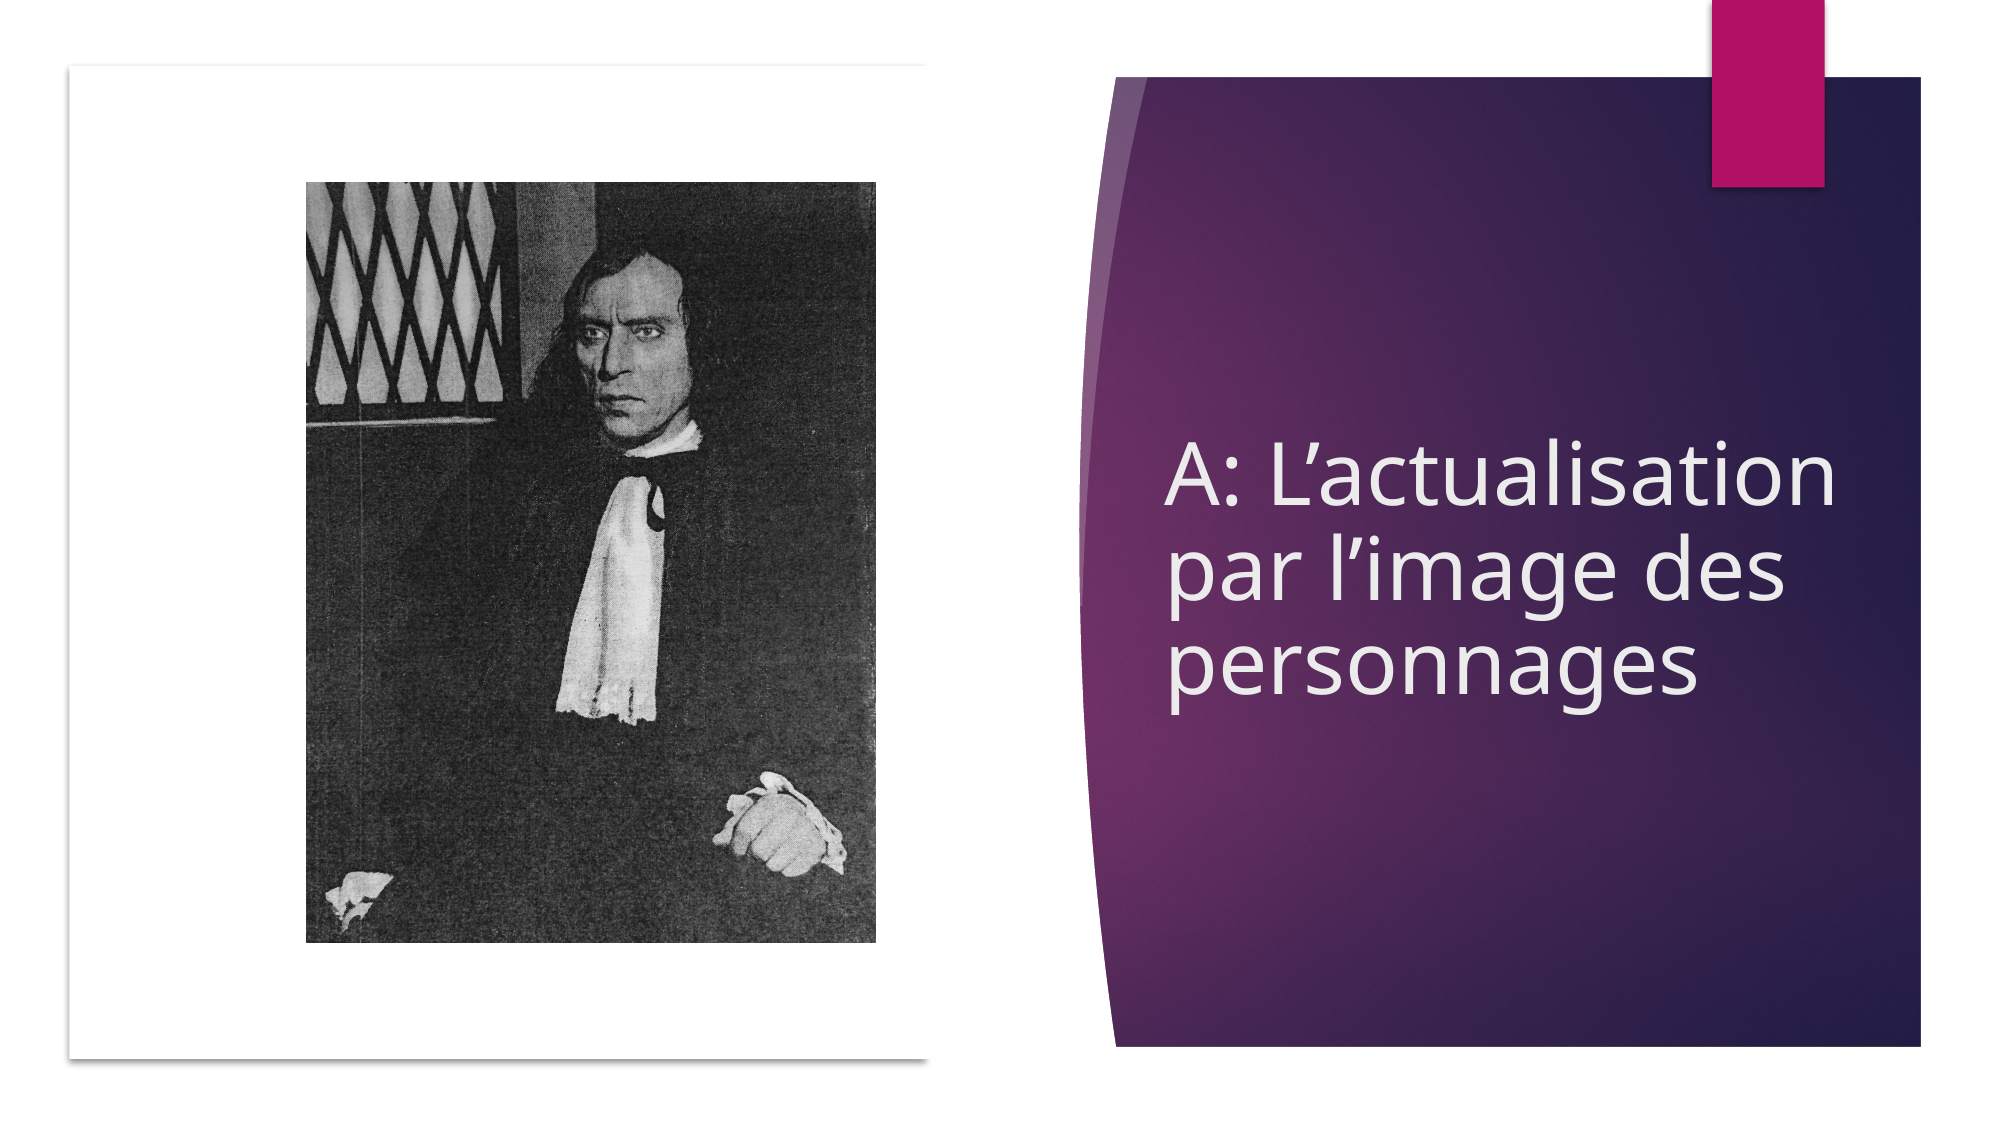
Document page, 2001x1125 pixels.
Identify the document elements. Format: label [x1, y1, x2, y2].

text_box [69, 64, 1128, 1060]
picture [305, 182, 876, 943]
text_box [0, 0, 2000, 1125]
